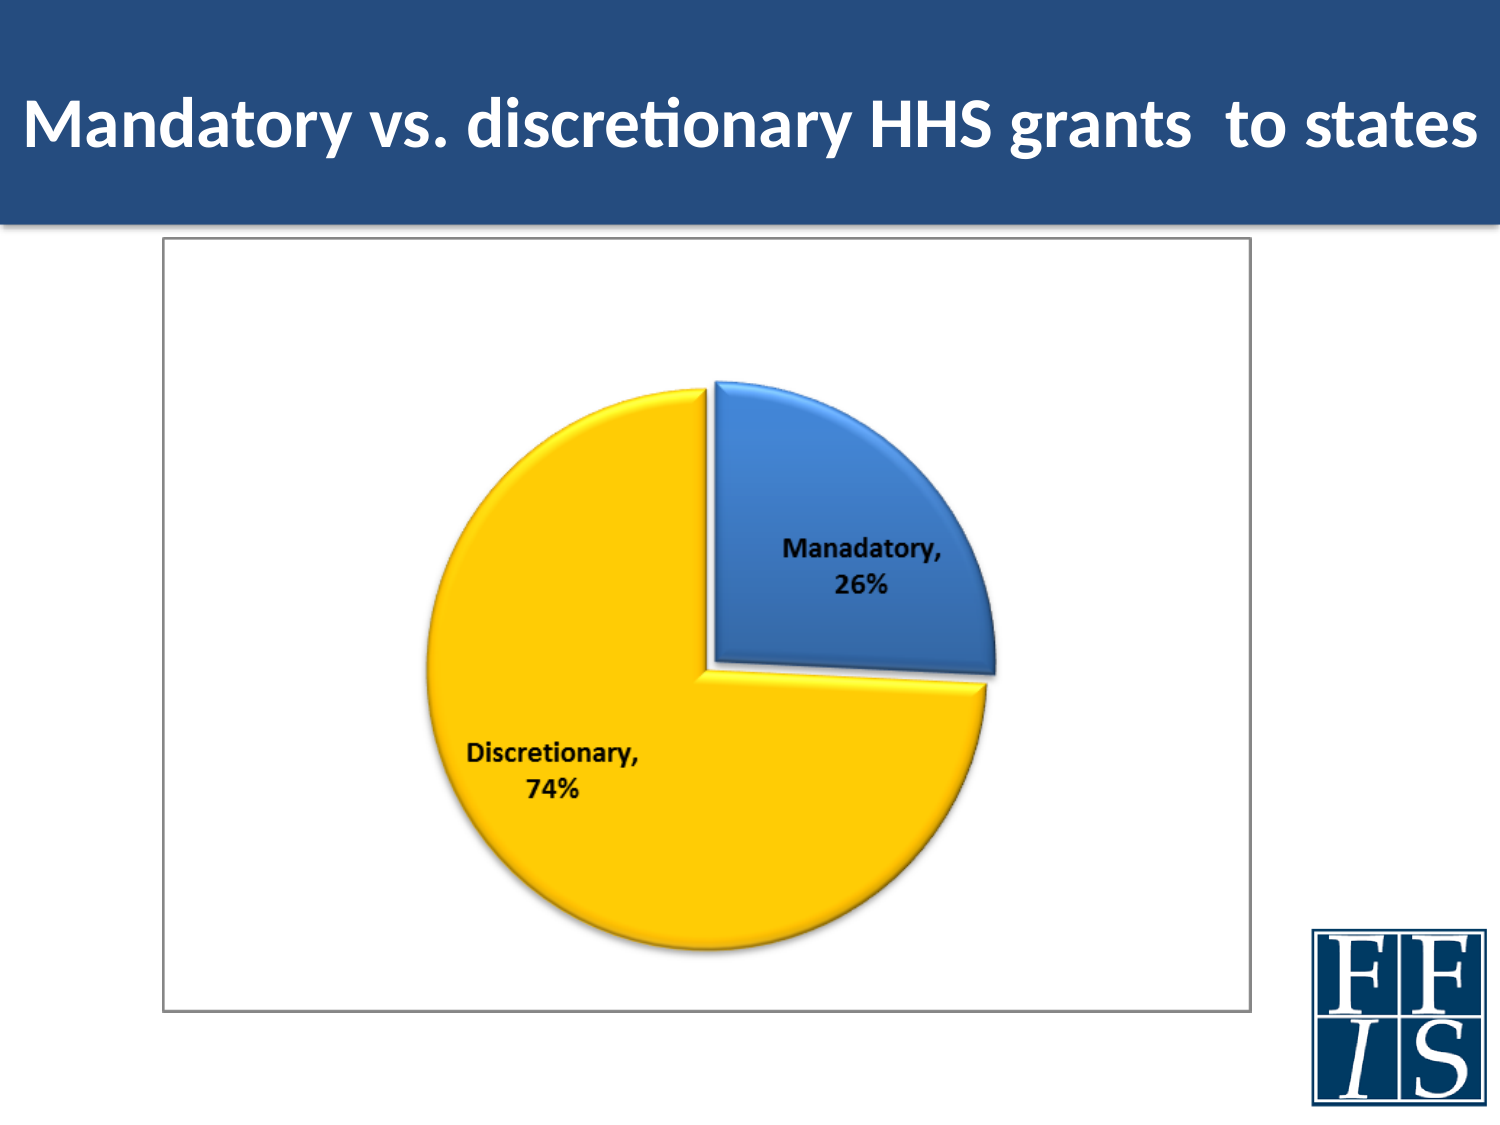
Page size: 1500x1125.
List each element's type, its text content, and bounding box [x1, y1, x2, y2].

title Mandatory vs. discretionary HHS grants to states [3, 24, 1500, 213]
picture [0, 0, 1500, 1125]
